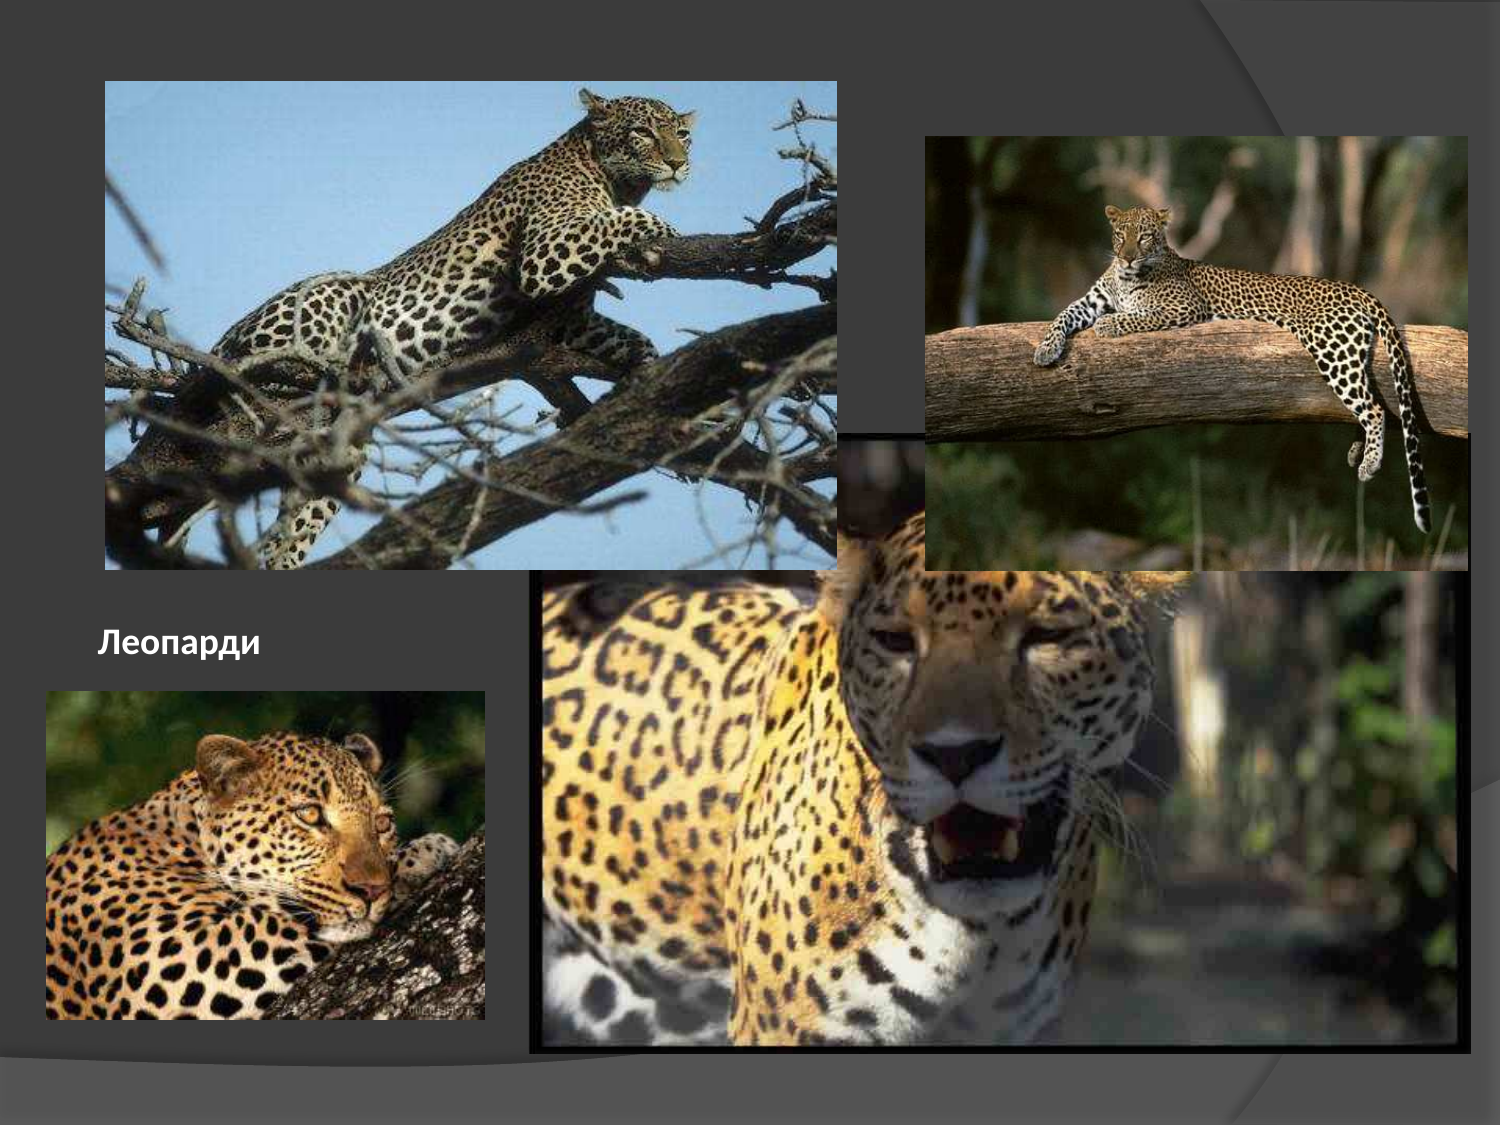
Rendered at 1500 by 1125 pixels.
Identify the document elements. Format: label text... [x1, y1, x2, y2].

picture [527, 433, 1471, 1054]
picture [46, 691, 485, 1020]
picture [925, 135, 1469, 571]
picture [105, 81, 837, 570]
text_box Леопарди [82, 609, 276, 670]
